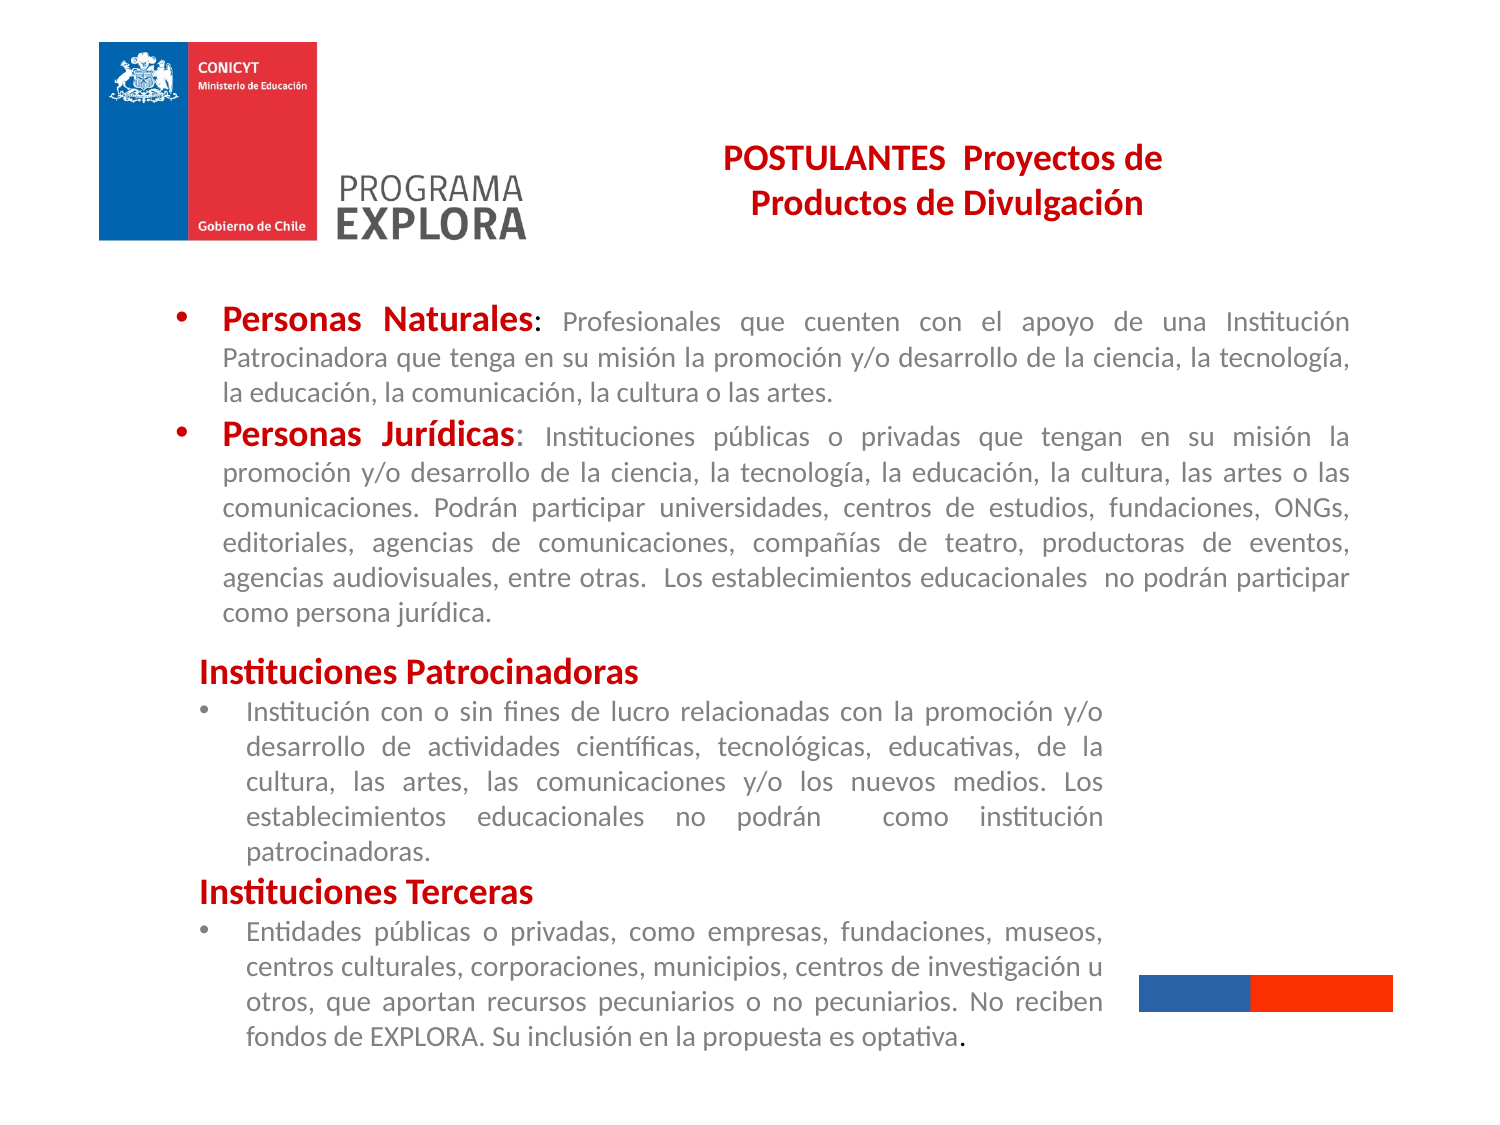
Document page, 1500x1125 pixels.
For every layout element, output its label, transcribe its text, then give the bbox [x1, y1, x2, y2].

text_box Instituciones Patrocinadoras Institución con o sin fines de lucro relacionadas con la promoción y/o desarrollo de actividades científicas, tecnológicas, educativas, de la cultura, las artes, las comunicaciones y/o los nuevos medios. Los establecimientos educacionales no podrán como institución patrocinadoras. Instituciones Terceras Entidades públicas o privadas, como empresas, fundaciones, museos, centros culturales, corporaciones, municipios, centros de investigación u otros, que aportan recursos pecuniarios o no pecuniarios. No reciben fondos de EXPLORA. Su inclusión en la propuesta es optativa. [184, 639, 1119, 1060]
picture [1139, 975, 1394, 1013]
text_box POSTULANTES Proyectos de Productos de Divulgación [572, 125, 1323, 231]
picture [99, 42, 609, 256]
text_box Personas Naturales: Profesionales que cuenten con el apoyo de una Institución Patrocinadora que tenga en su misión la promoción y/o desarrollo de la ciencia, la tecnología, la educación, la comunicación, la cultura o las artes. Personas Jurídicas: Instituciones públicas o privadas que tengan en su misión la promoción y/o desarrollo de la ciencia, la tecnología, la educación, la cultura, las artes o las comunicaciones. Podrán participar universidades, centros de estudios, fundaciones, ONGs, editoriales, agencias de comunicaciones, compañías de teatro, productoras de eventos, agencias audiovisuales, entre otras. Los establecimientos educacionales no podrán participar como persona jurídica. [160, 286, 1366, 636]
